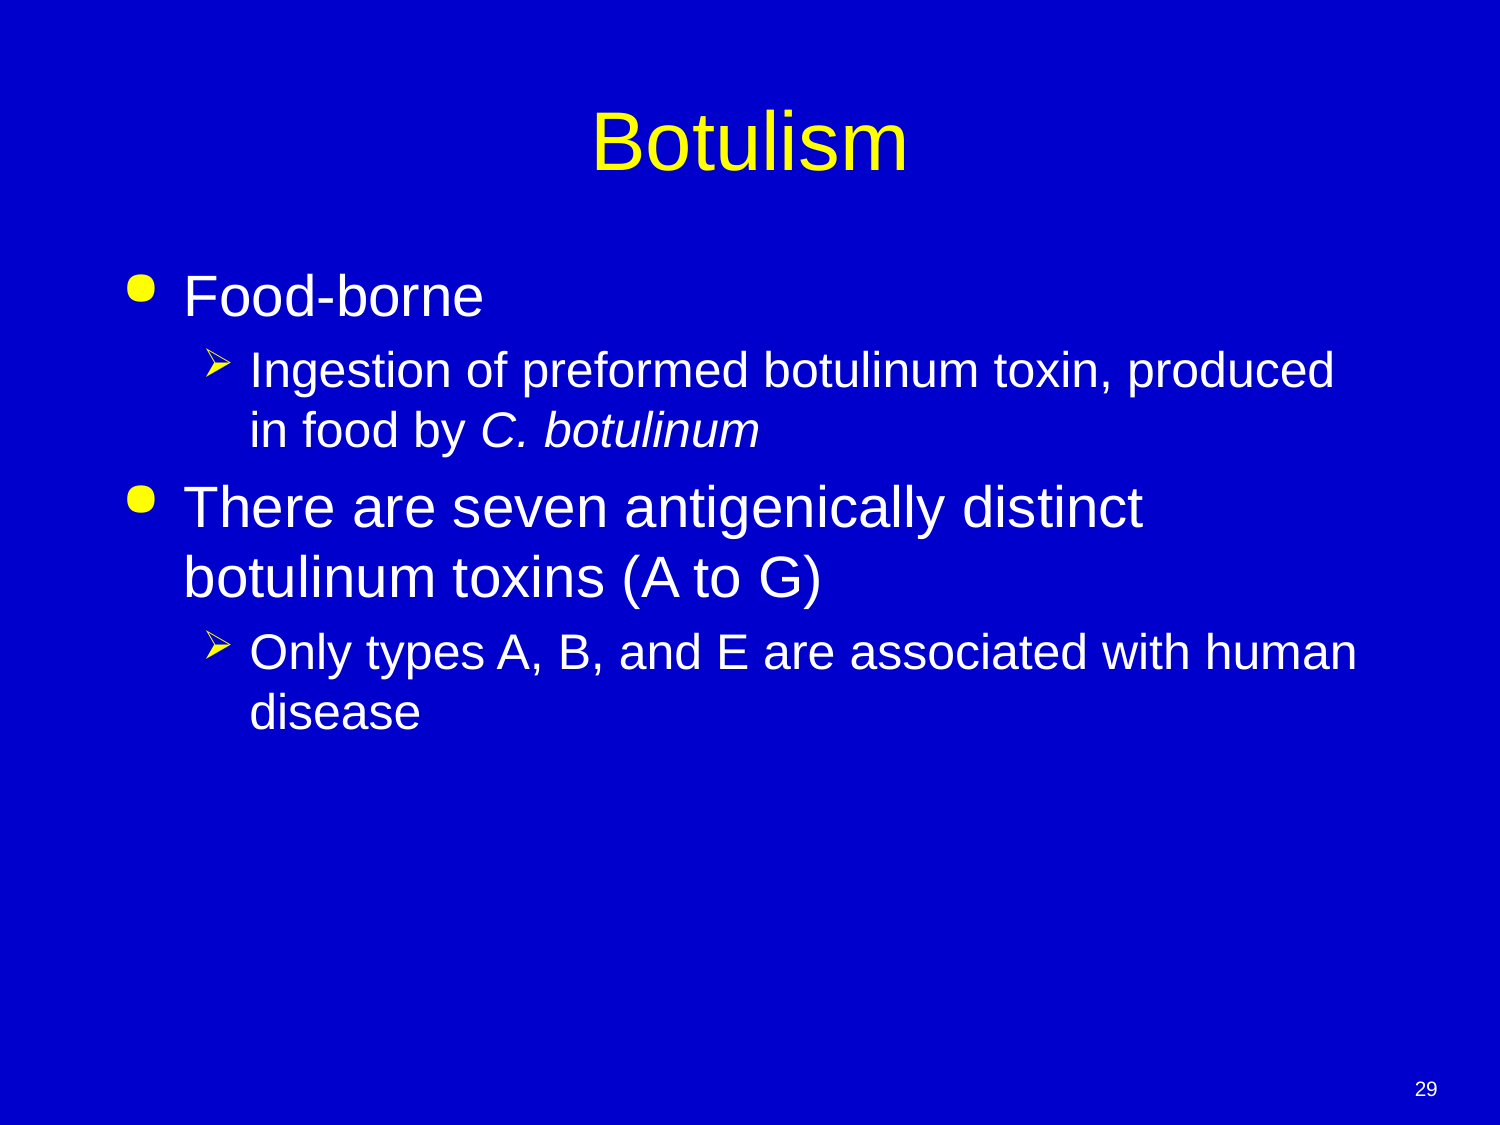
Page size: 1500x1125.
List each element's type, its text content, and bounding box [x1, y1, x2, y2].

list Food-borne Ingestion of preformed botulinum toxin, produced in food by C. botulinum There are seven antigenically distinct botulinum toxins (A to G) Only types A, B, and E are associated with human disease [111, 249, 1388, 982]
title Botulism [112, 37, 1388, 238]
